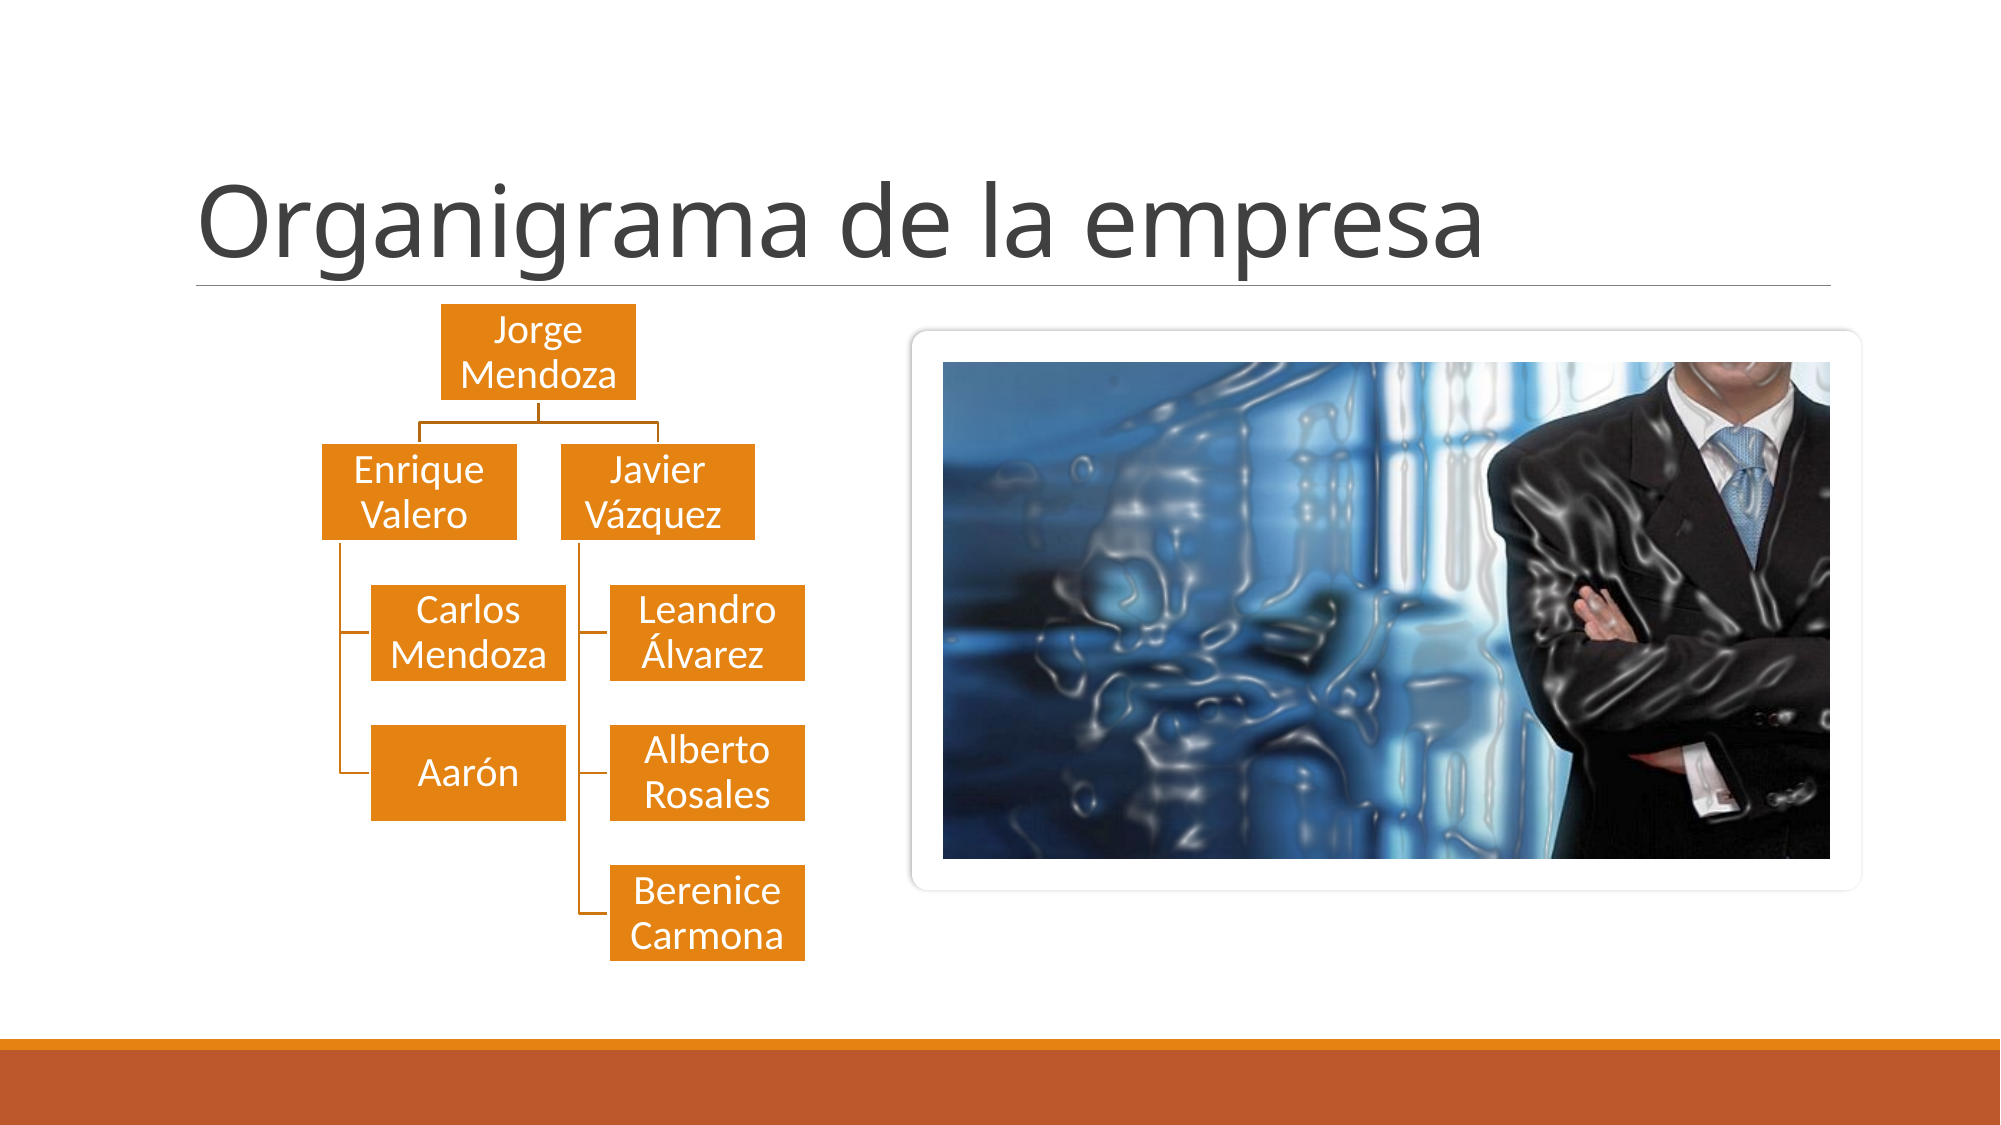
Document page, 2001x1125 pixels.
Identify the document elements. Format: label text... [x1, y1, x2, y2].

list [179, 302, 948, 964]
picture [942, 361, 1831, 860]
title Organigrama de la empresa [180, 47, 1830, 285]
